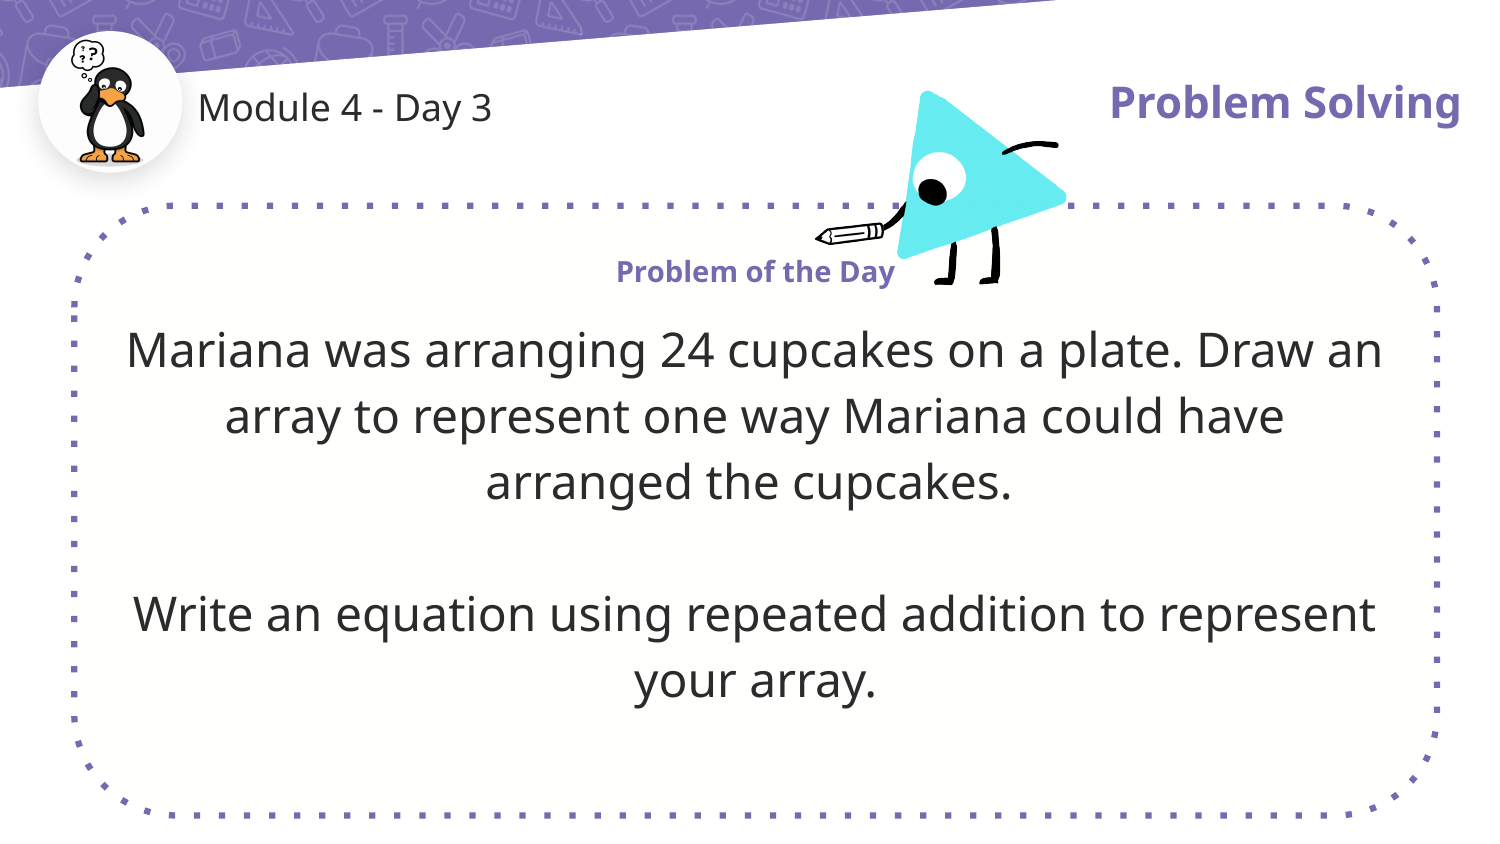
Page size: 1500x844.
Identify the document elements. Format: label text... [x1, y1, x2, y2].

text_box Problem of the Day Mariana was arranging 24 cupcakes on a plate. Draw an array to represent one way Mariana could have arranged the cupcakes. Write an equation using repeated addition to represent your array. [74, 205, 1438, 816]
text_box Problem Solving [704, 60, 1478, 143]
list Module 4 - Day 3 [188, 65, 641, 147]
picture [815, 89, 1077, 291]
picture [0, 0, 1046, 173]
